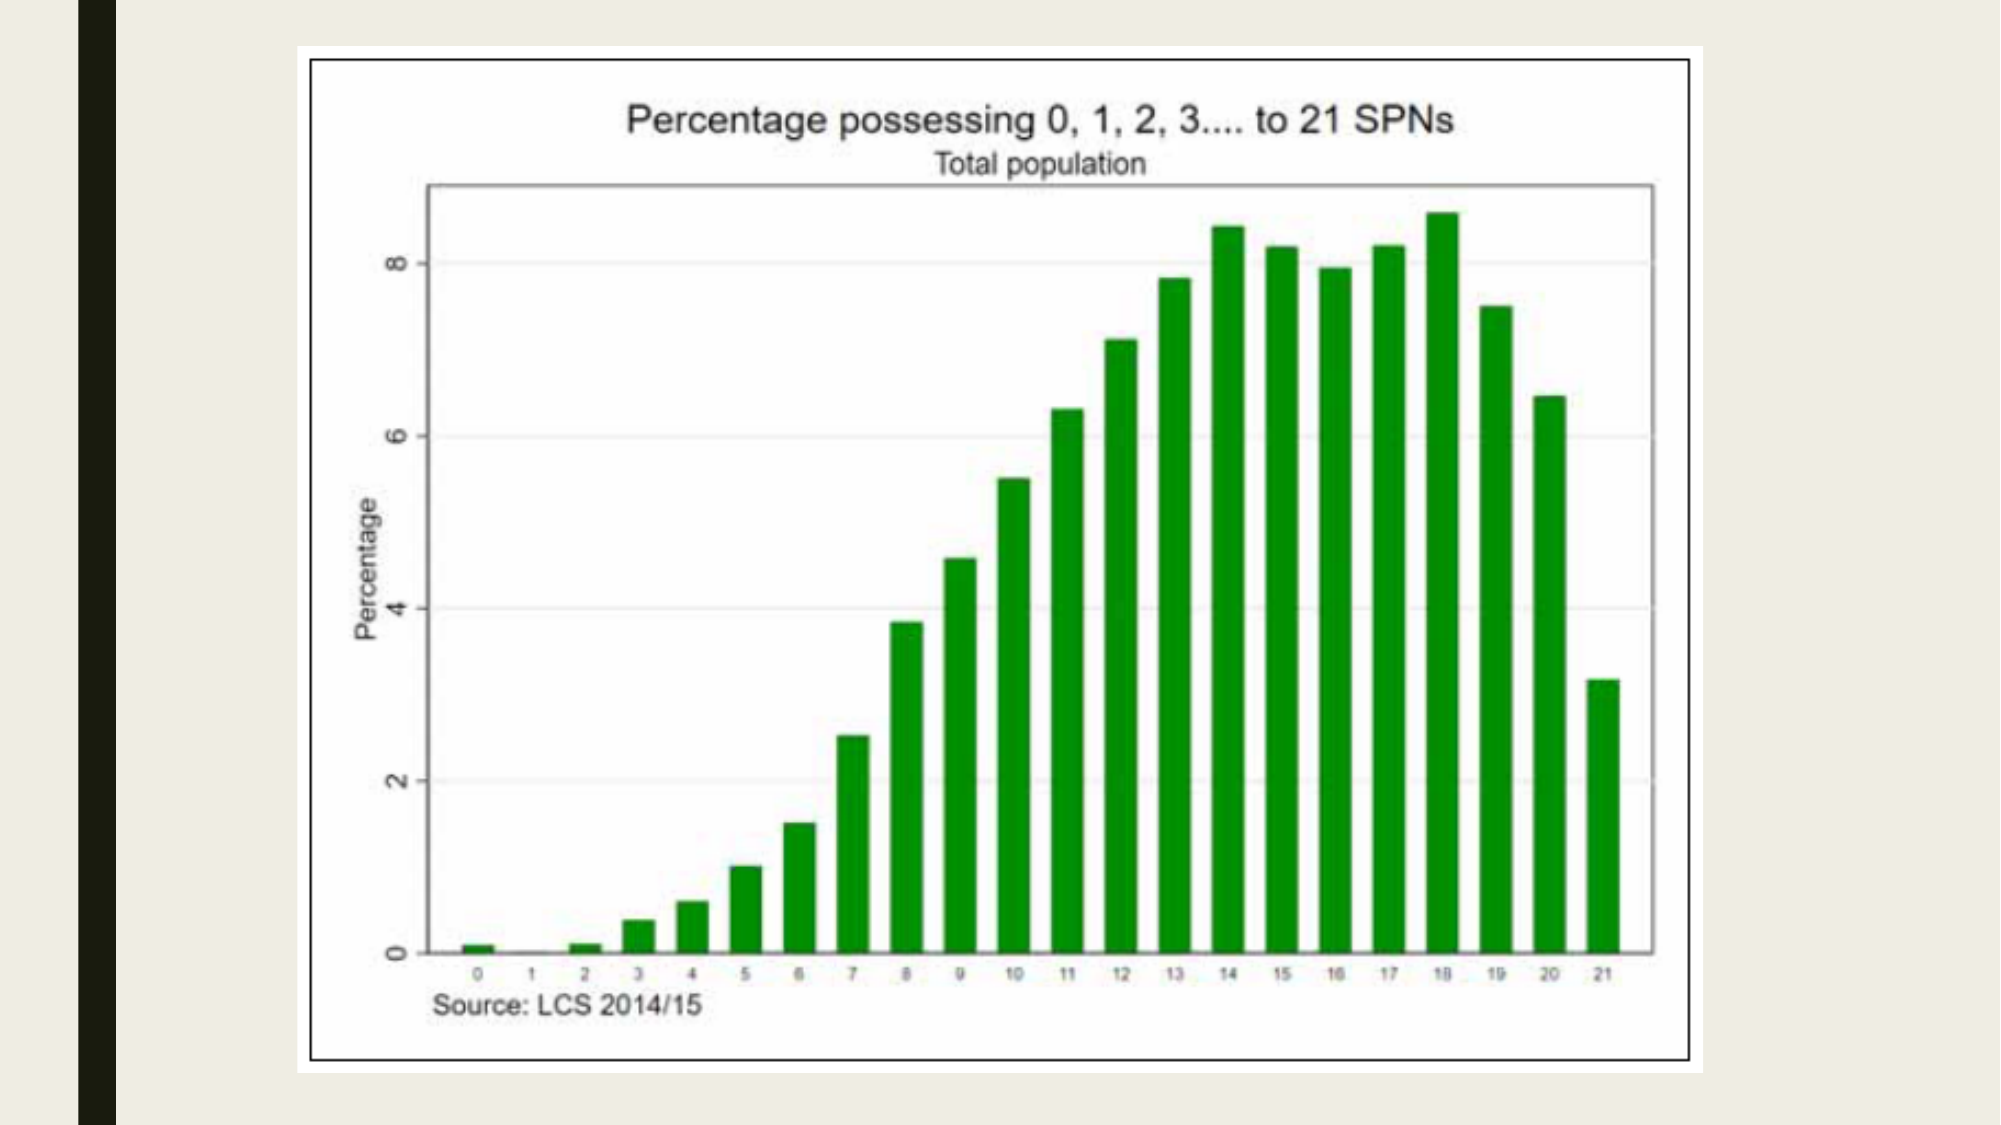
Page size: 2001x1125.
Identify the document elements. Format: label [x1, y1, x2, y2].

list [297, 46, 1704, 1073]
